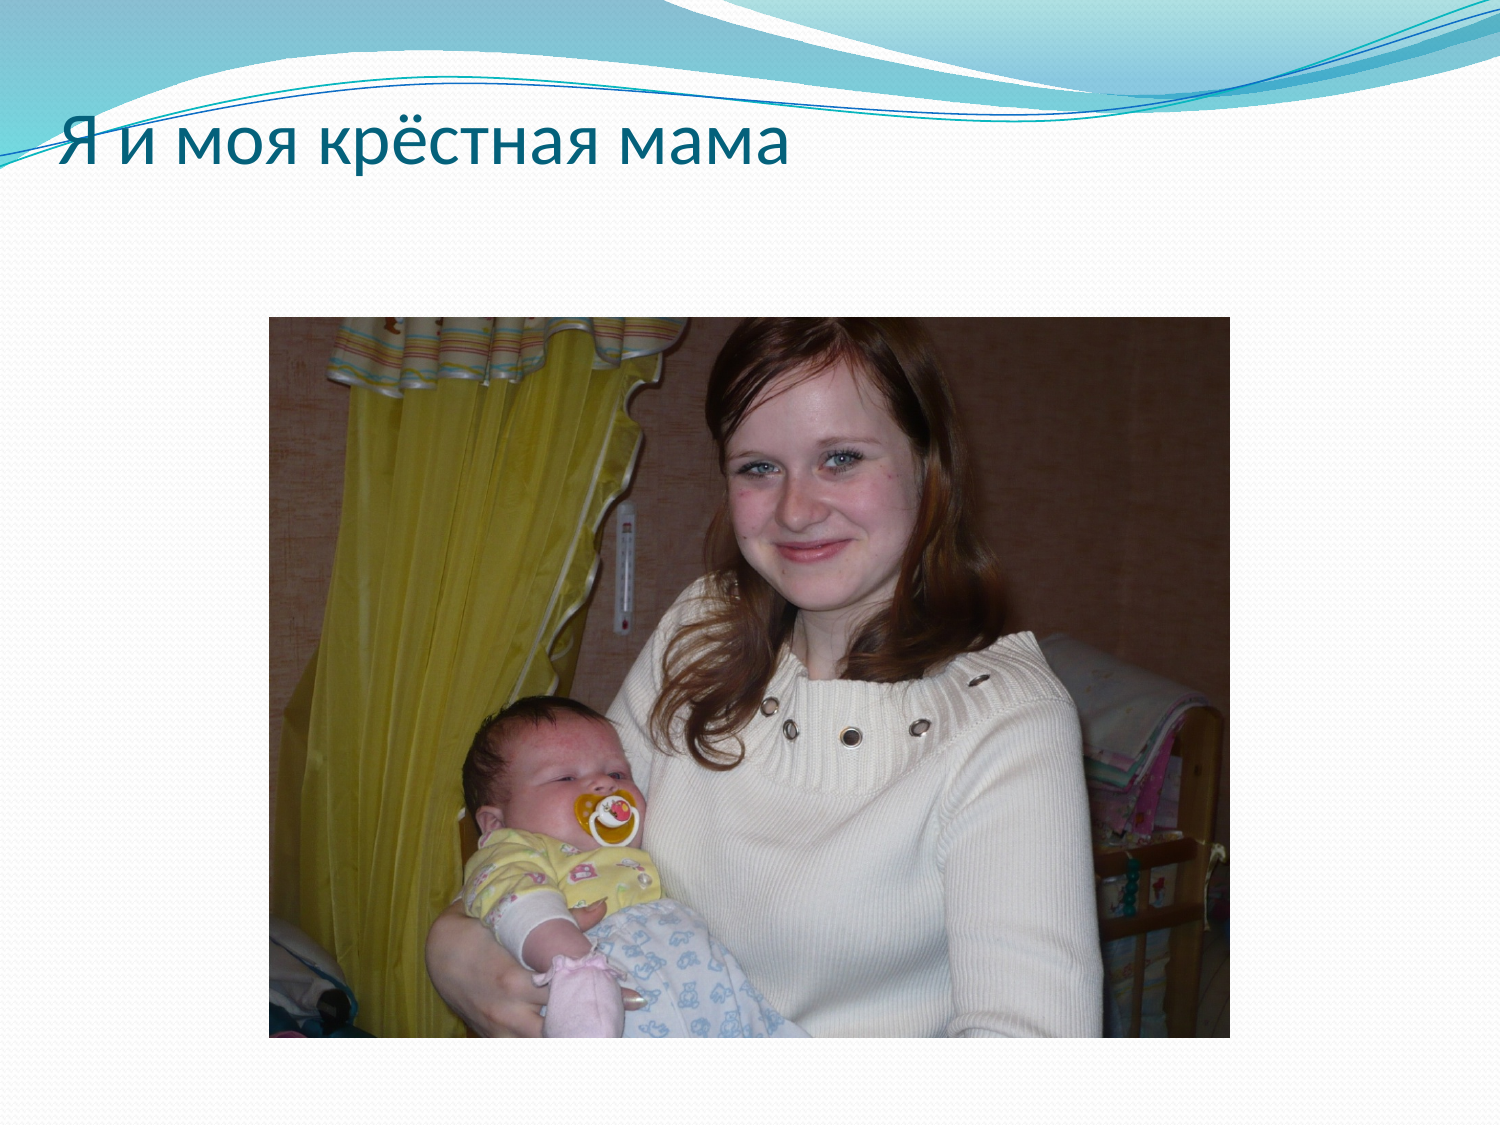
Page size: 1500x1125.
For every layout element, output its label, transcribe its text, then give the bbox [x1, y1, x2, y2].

title Я и моя крёстная мама [58, 82, 1409, 270]
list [269, 317, 1231, 1038]
